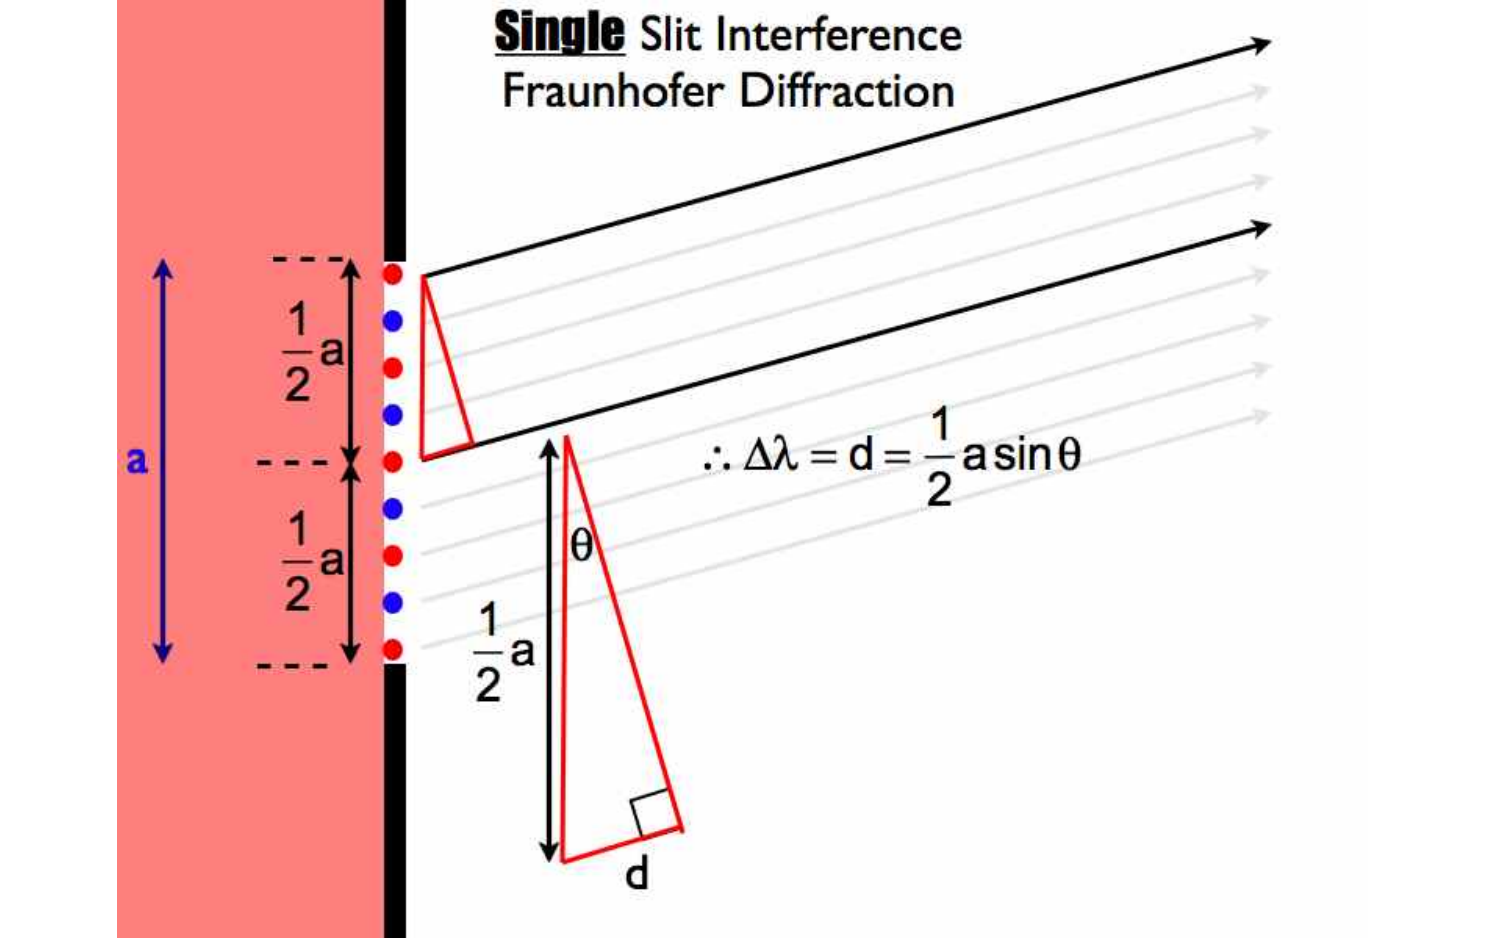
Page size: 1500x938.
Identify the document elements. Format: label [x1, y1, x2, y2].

picture [117, 0, 1368, 938]
